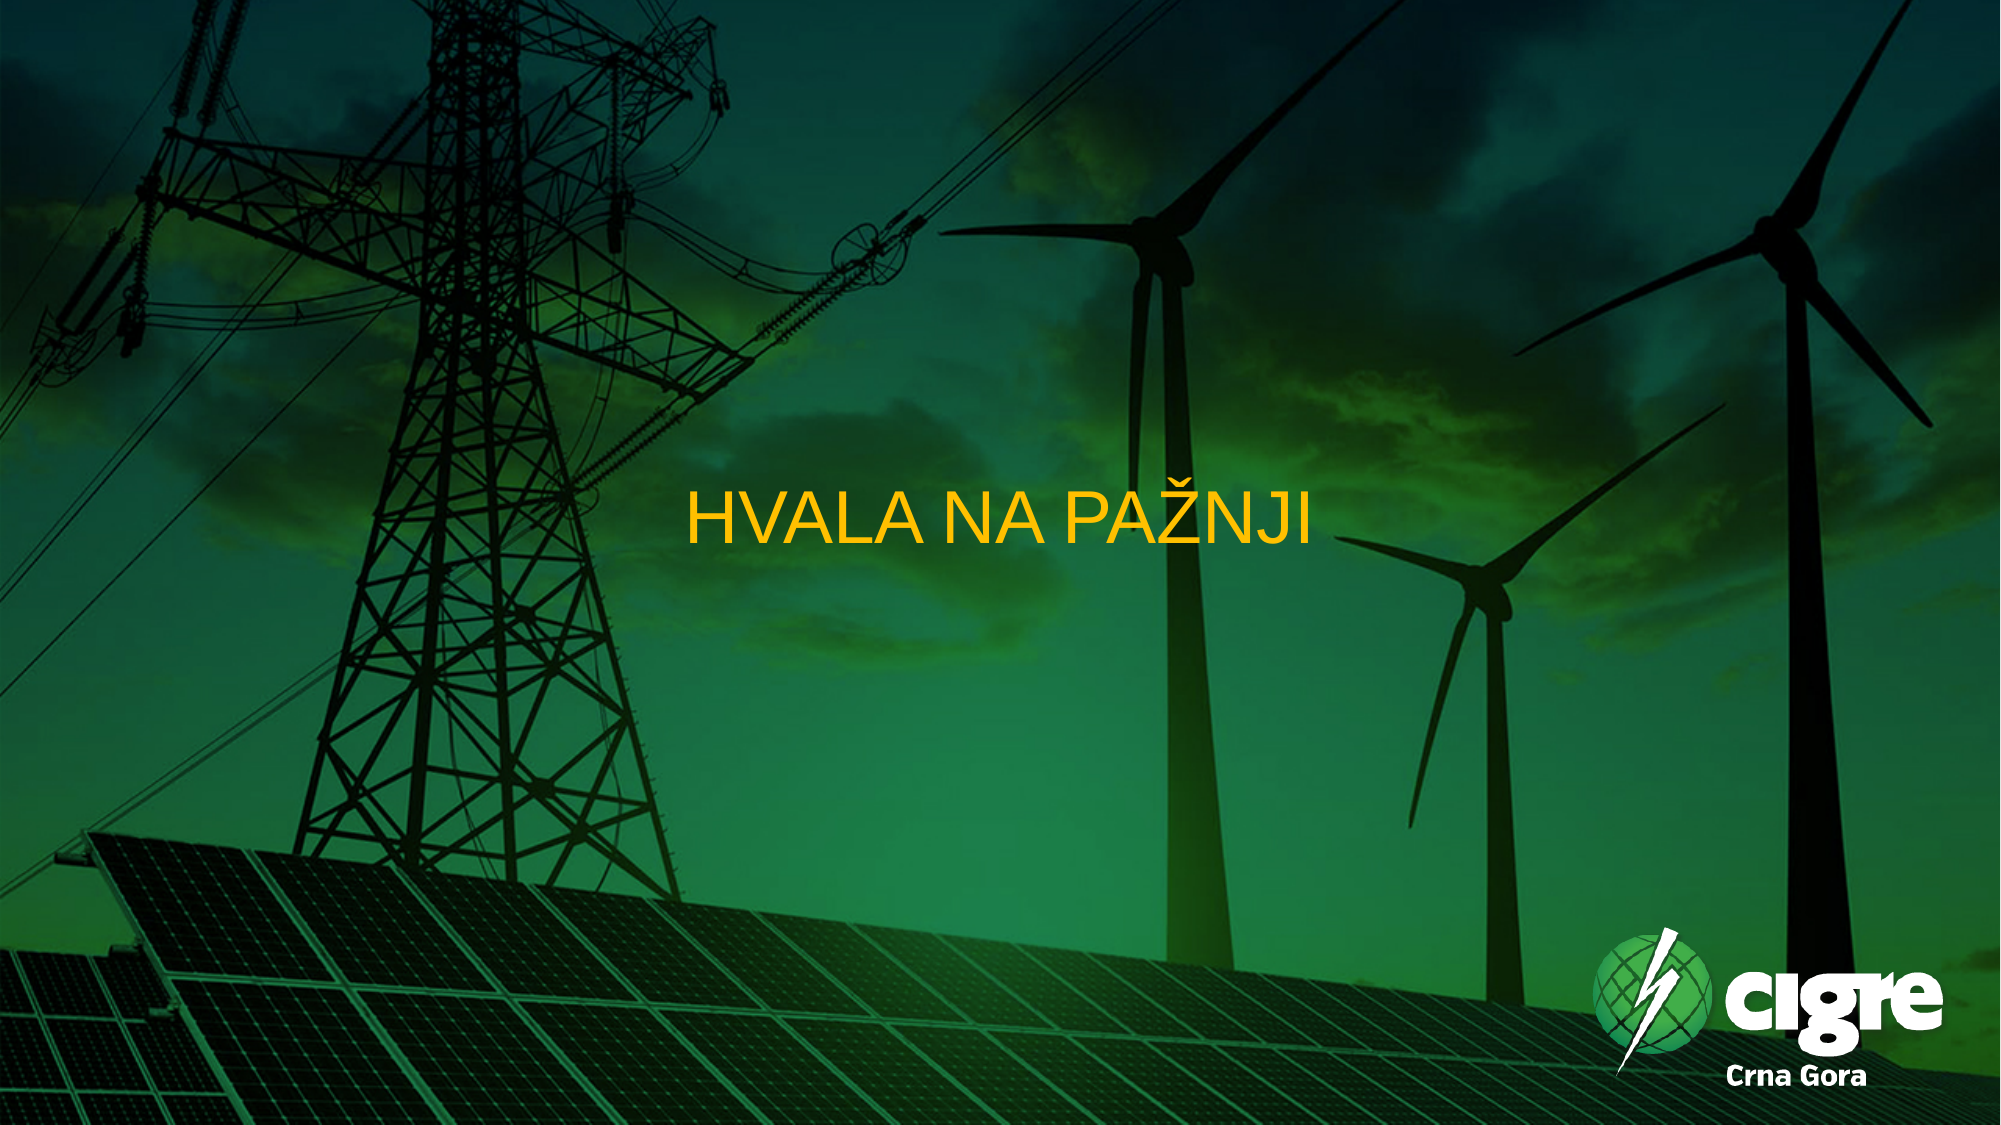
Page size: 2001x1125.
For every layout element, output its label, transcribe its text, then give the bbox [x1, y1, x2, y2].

title HVALA NA PAŽNJI [249, 440, 1750, 568]
picture [0, 0, 2001, 1125]
